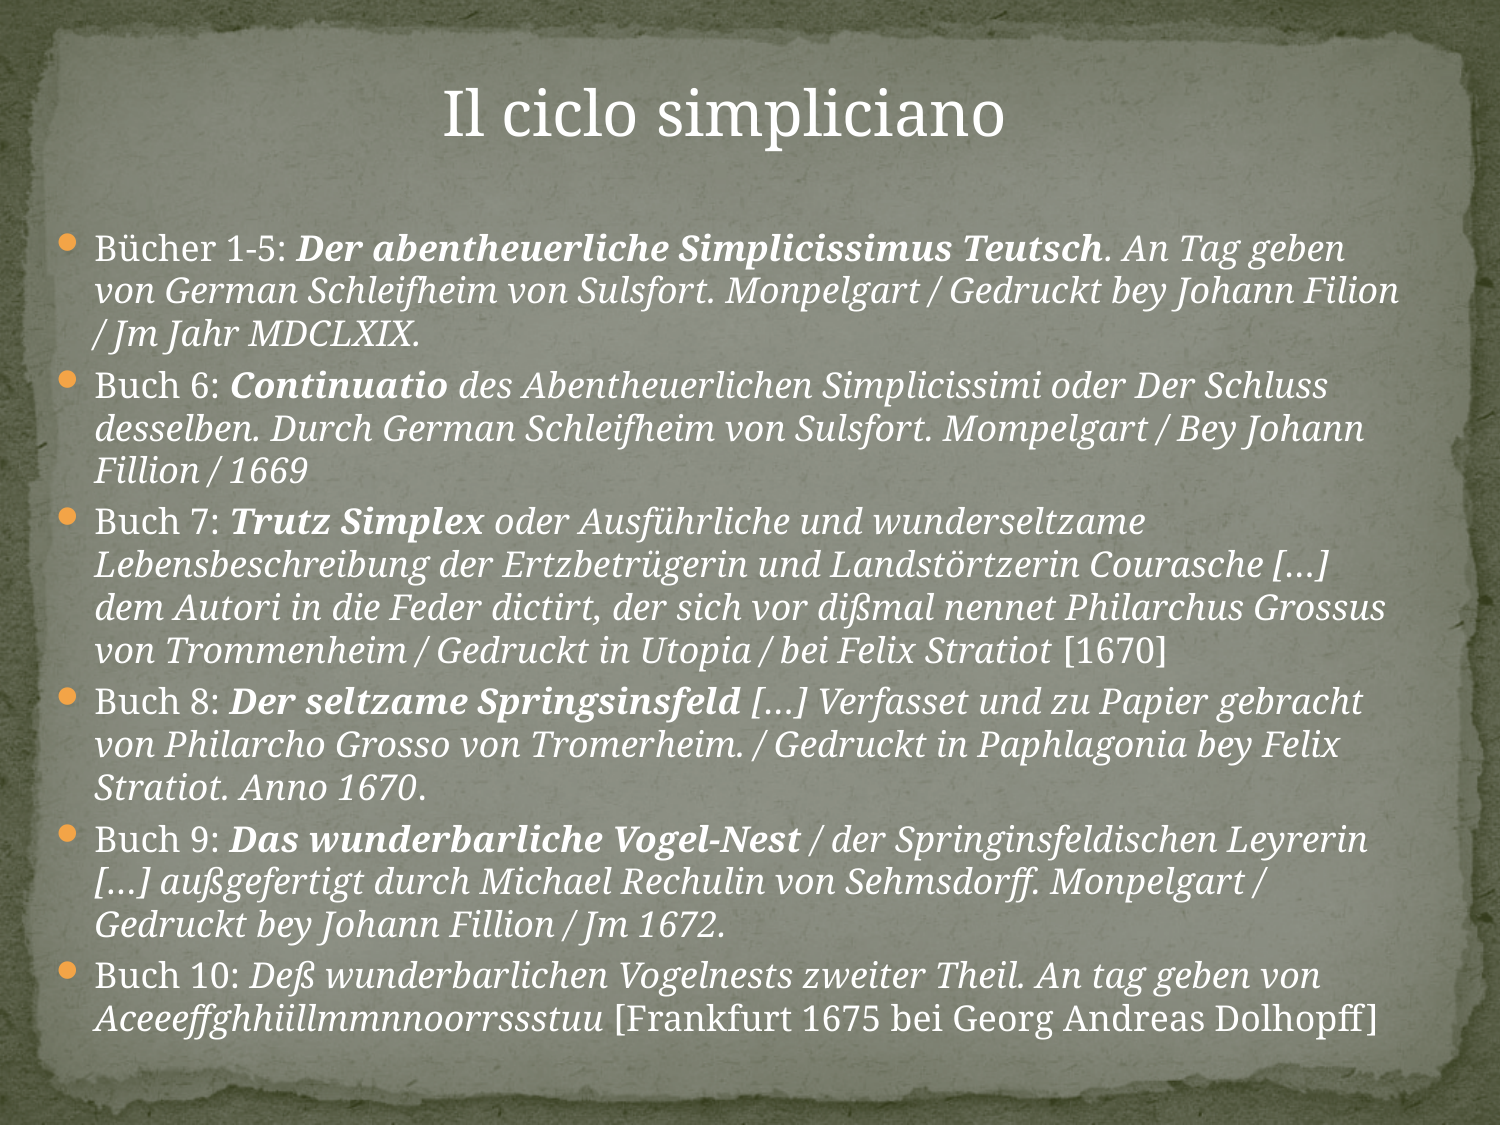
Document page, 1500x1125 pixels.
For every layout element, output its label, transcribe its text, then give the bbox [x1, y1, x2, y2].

list Il ciclo simpliciano Bücher 1-5: Der abentheuerliche Simplicissimus Teutsch. An Tag geben von German Schleifheim von Sulsfort. Monpelgart / Gedruckt bey Johann Filion / Jm Jahr MDCLXIX. Buch 6: Continuatio des Abentheuerlichen Simplicissimi oder Der Schluss desselben. Durch German Schleifheim von Sulsfort. Mompelgart / Bey Johann Fillion / 1669 Buch 7: Trutz Simplex oder Ausführliche und wunderseltzame Lebensbeschreibung der Ertzbetrügerin und Landstörtzerin Courasche […] dem Autori in die Feder dictirt, der sich vor dißmal nennet Philarchus Grossus von Trommenheim / Gedruckt in Utopia / bei Felix Stratiot [1670] Buch 8: Der seltzame Springsinsfeld […] Verfasset und zu Papier gebracht von Philarcho Grosso von Tromerheim. / Gedruckt in Paphlagonia bey Felix Stratiot. Anno 1670. Buch 9: Das wunderbarliche Vogel-Nest / der Springinsfeldischen Leyrerin […] außgefertigt durch Michael Rechulin von Sehmsdorff. Monpelgart / Gedruckt bey Johann Fillion / Jm 1672. Buch 10: Deß wunderbarlichen Vogelnests zweiter Theil. An tag geben von Aceeeffghhiillmmnnoorrssstuu [Frankfurt 1675 bei Georg Andreas Dolhopff] [41, 66, 1425, 1071]
